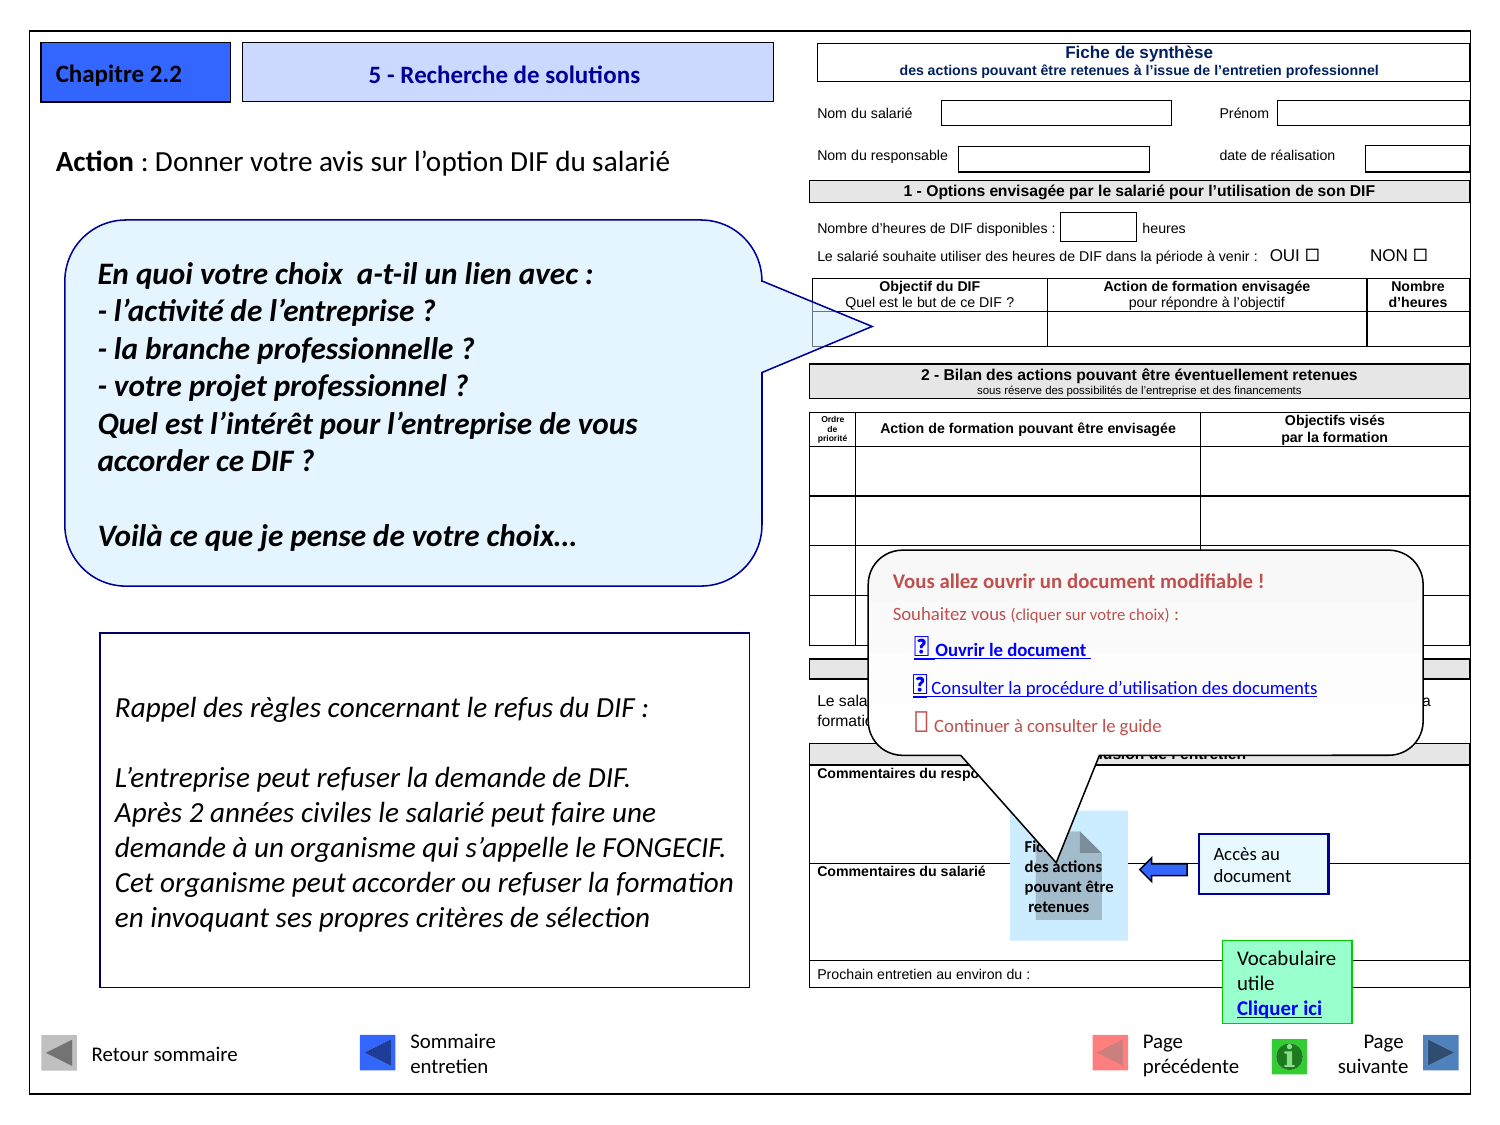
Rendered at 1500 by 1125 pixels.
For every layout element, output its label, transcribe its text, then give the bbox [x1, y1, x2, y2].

text_box [1092, 1034, 1128, 1071]
text_box Page suivante [1316, 1023, 1424, 1083]
text_box Rappel des règles concernant le refus du DIF : L’entreprise peut refuser la demande de DIF. Après 2 années civiles le salarié peut faire une demande à un organisme qui s’appelle le FONGECIF. Cet organisme peut accorder ou refuser la formation en invoquant ses propres critères de sélection [100, 633, 750, 988]
text_box [41, 1035, 77, 1071]
text_box [359, 1034, 395, 1071]
text_box Page précédente [1128, 1023, 1258, 1083]
text_box Retour sommaire [76, 1023, 349, 1083]
text_box En quoi votre choix a-t-il un lien avec : - l’activité de l’entreprise ? - la branche professionnelle ? - votre projet professionnel ? Quel est l’intérêt pour l’entreprise de vous accorder ce DIF ? Voilà ce que je pense de votre choix… [64, 219, 803, 587]
text_box [1271, 1039, 1308, 1075]
text_box Sommaire entretien [395, 1023, 668, 1083]
text_box [1423, 1034, 1459, 1071]
text_box Vocabulaire utile Cliquer ici [1222, 1007, 1353, 1024]
text_box Action : Donner votre avis sur l’option DIF du salarié [41, 134, 762, 185]
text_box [808, 42, 1471, 1000]
text_box [29, 30, 1471, 1094]
